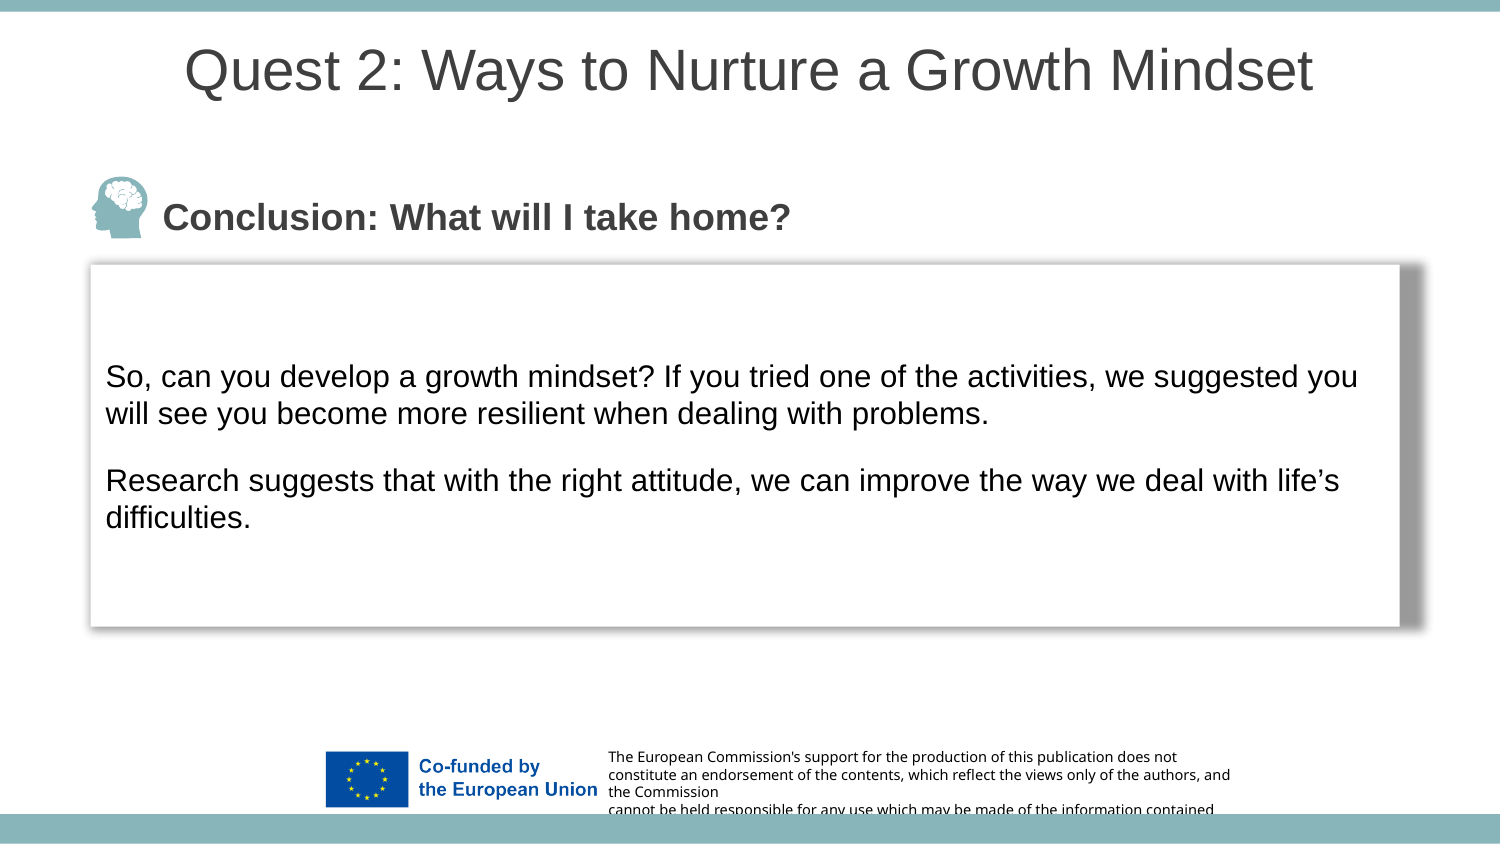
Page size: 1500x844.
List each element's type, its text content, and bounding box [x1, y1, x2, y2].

list Conclusion: What will I take home? [147, 192, 987, 239]
list Quest 2: Ways to Nurture a Growth Mindset [0, 20, 1500, 115]
picture [322, 748, 618, 811]
text_box So, can you develop a growth mindset? If you tried one of the activities, we suggested you will see you become more resilient when dealing with problems. Research suggests that with the right attitude, we can improve the way we deal with life’s difficulties. [90, 264, 1400, 627]
text_box [91, 176, 148, 239]
